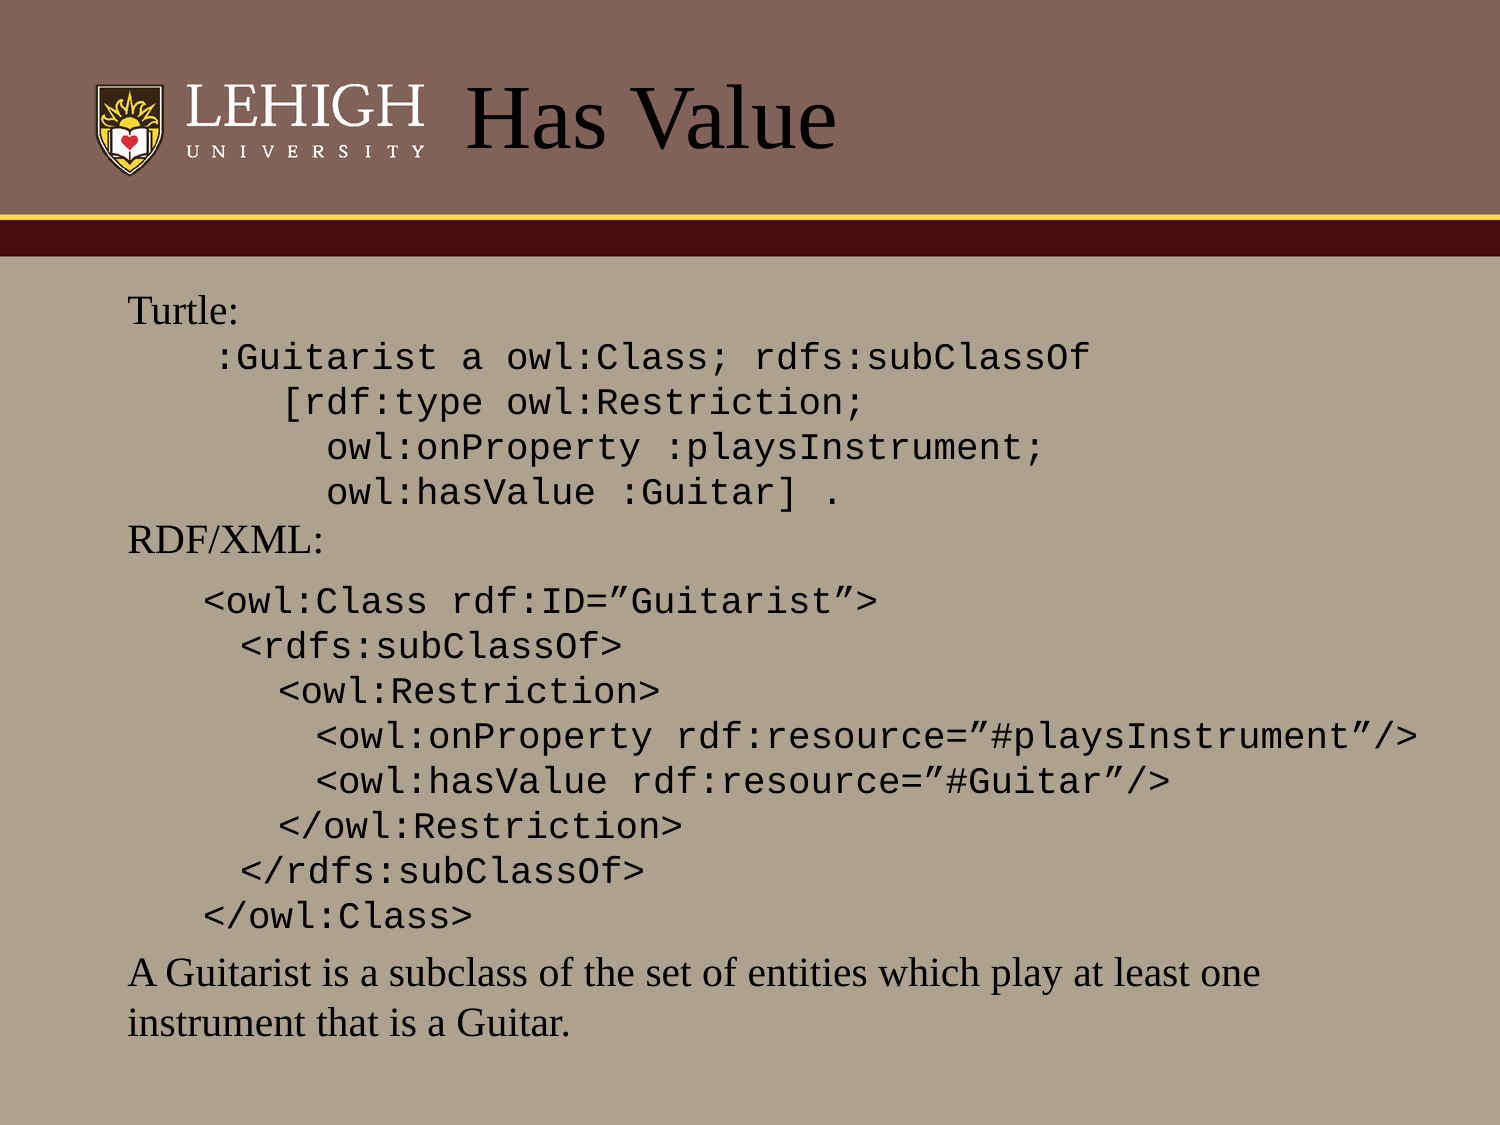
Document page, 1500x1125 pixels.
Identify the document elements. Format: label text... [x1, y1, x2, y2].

title Has Value [449, 62, 1476, 176]
picture [0, 0, 1500, 1125]
text_box Turtle: [112, 275, 1363, 340]
text_box A Guitarist is a subclass of the set of entities which play at least one instrument that is a Guitar. [112, 937, 1363, 1053]
text_box <owl:Class rdf:ID=”Guitarist”> <rdfs:subClassOf> <owl:Restriction> <owl:onProperty rdf:resource=”#playsInstrument”/> <owl:hasValue rdf:resource=”#Guitar”/> </owl:Restriction> </rdfs:subClassOf> </owl:Class> [188, 575, 1434, 936]
text_box RDF/XML: [112, 503, 1363, 569]
text_box :Guitarist a owl:Class; rdfs:subClassOf [rdf:type owl:Restriction; owl:onProperty :playsInstrument; owl:hasValue :Guitar] . [198, 340, 1107, 503]
